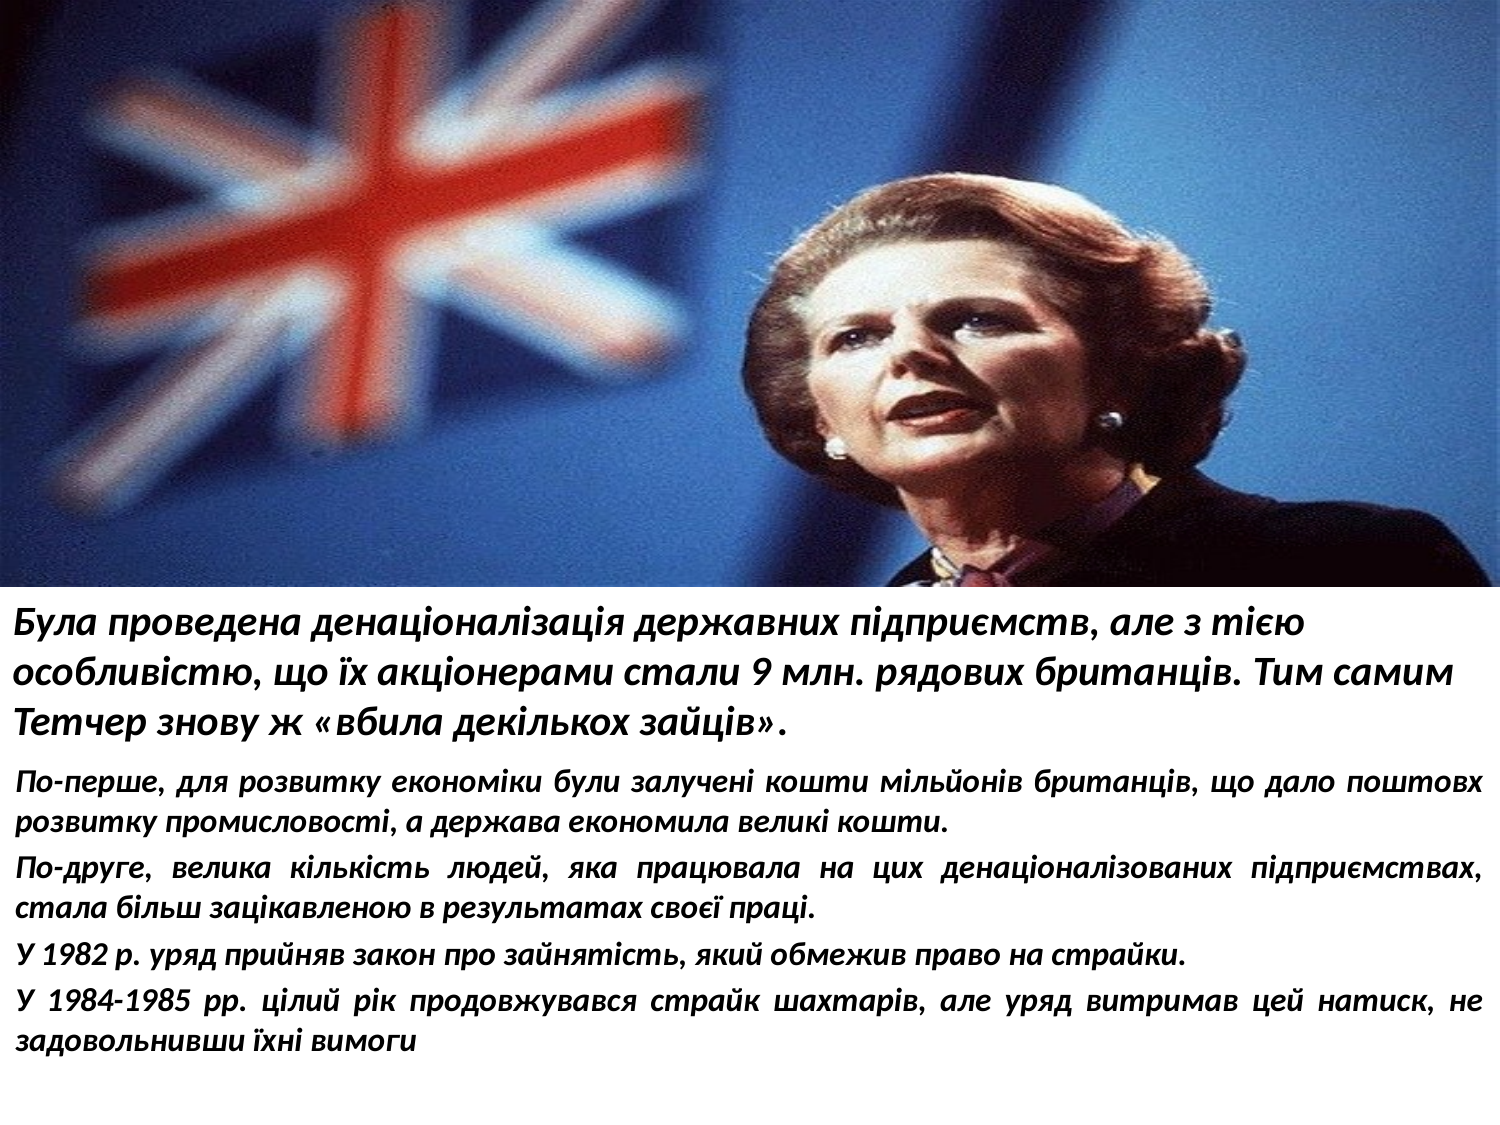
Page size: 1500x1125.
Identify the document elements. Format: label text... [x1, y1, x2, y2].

title Була проведена денаціоналізація державних підприємств, але з тією особливістю, що їх акціонерами стали 9 млн. рядових британців. Тим самим Тетчер знову ж «вбила декількох зайців». [0, 594, 1500, 751]
list По-перше, для розвитку економіки були залучені кошти мільйонів британців, що дало поштовх розвитку промисловості, а держава економила великі кошти. По-друге, велика кількість людей, яка працювала на цих денаціоналізованих підприємствах, стала більш зацікавленою в результатах своєї праці. У 1982 р. уряд прийняв закон про зайнятість, який обмежив право на страйки. У 1984-1985 pp. цілий рік продовжувався страйк шахтарів, але уряд витримав цей натиск, не задовольнивши їхні вимоги [0, 751, 1500, 1125]
picture [0, 0, 1500, 587]
